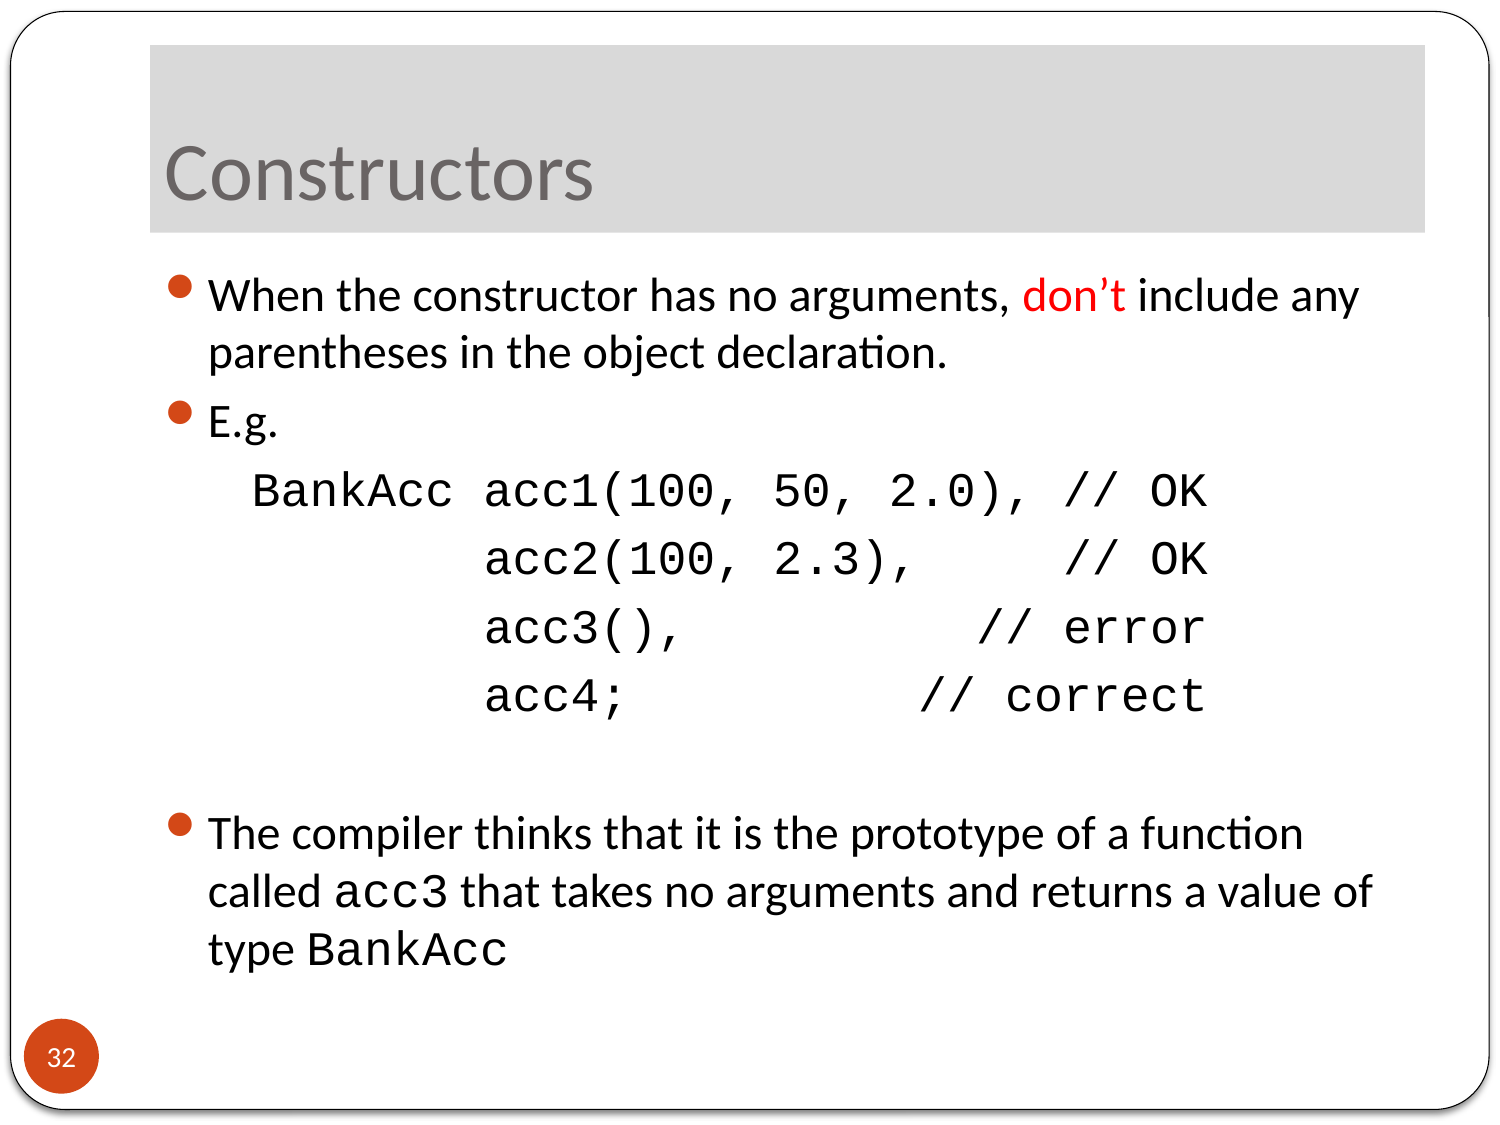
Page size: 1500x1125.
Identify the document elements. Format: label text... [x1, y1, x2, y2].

list When the constructor has no arguments, don’t include any parentheses in the object declaration. E.g. BankAcc acc1(100, 50, 2.0), // OK acc2(100, 2.3), // OK acc3(), // error acc4; // correct The compiler thinks that it is the prototype of a function called acc3 that takes no arguments and returns a value of type BankAcc [150, 255, 1425, 988]
slide_number 32 [23, 1018, 99, 1094]
title Constructors [150, 45, 1425, 233]
